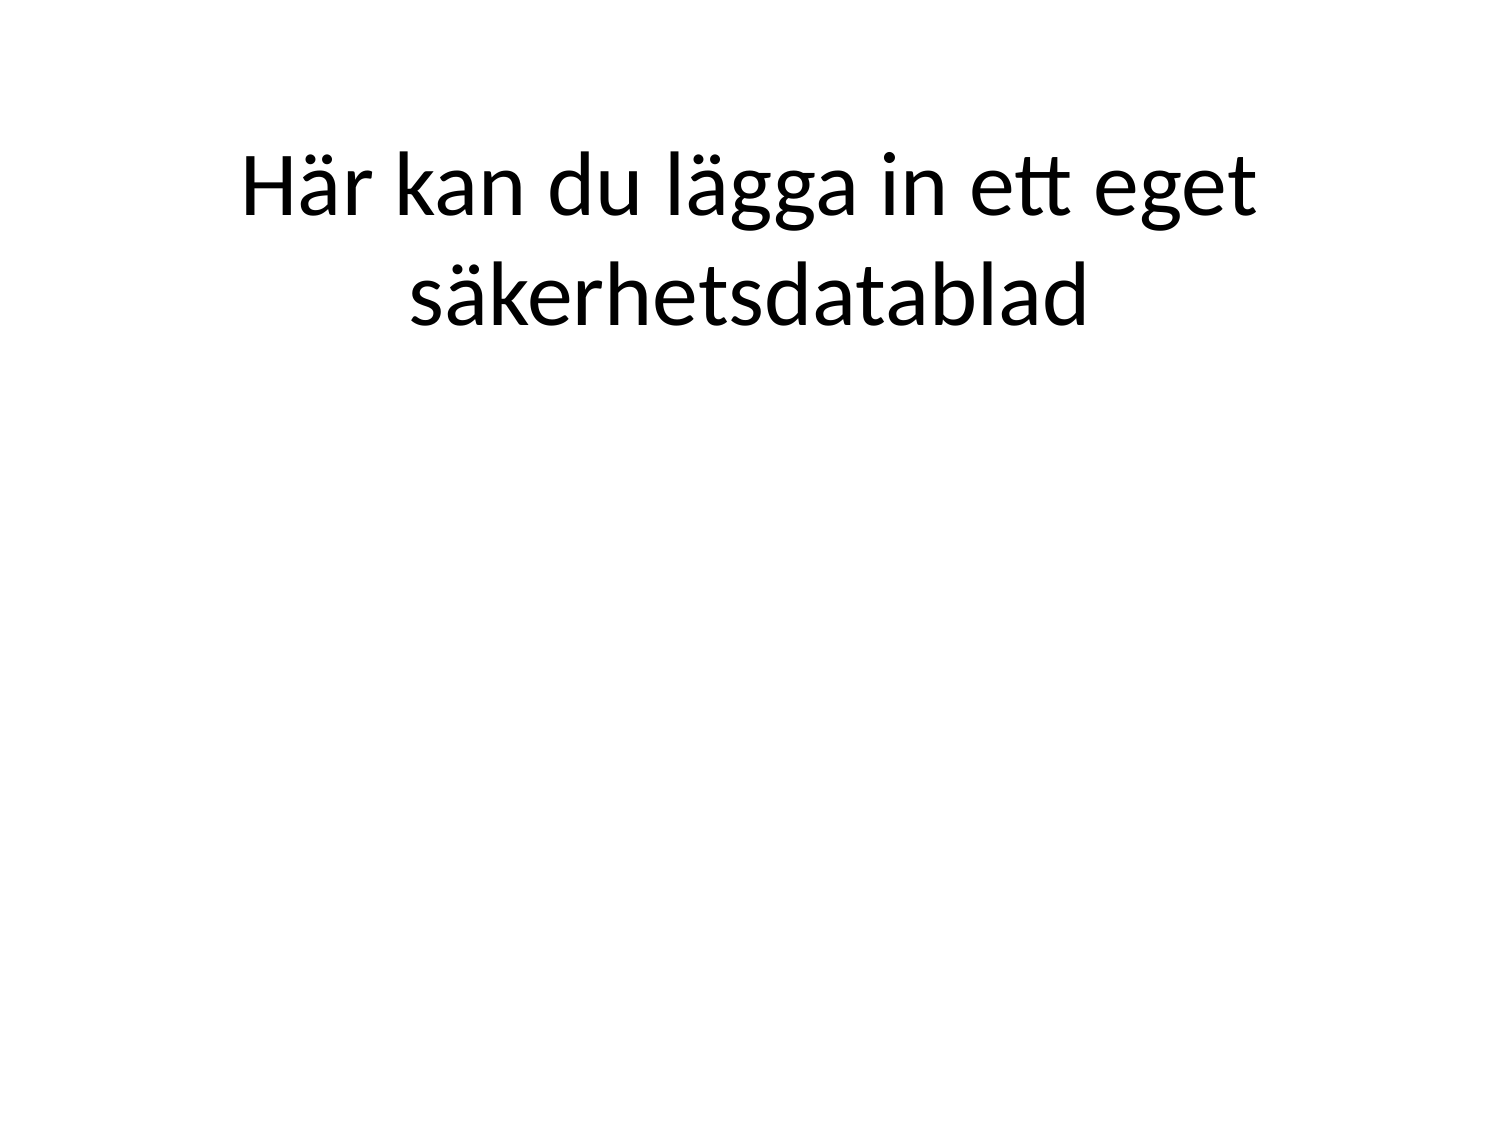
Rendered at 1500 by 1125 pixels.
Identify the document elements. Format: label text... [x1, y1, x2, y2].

title Här kan du lägga in ett eget säkerhetsdatablad [112, 113, 1388, 355]
